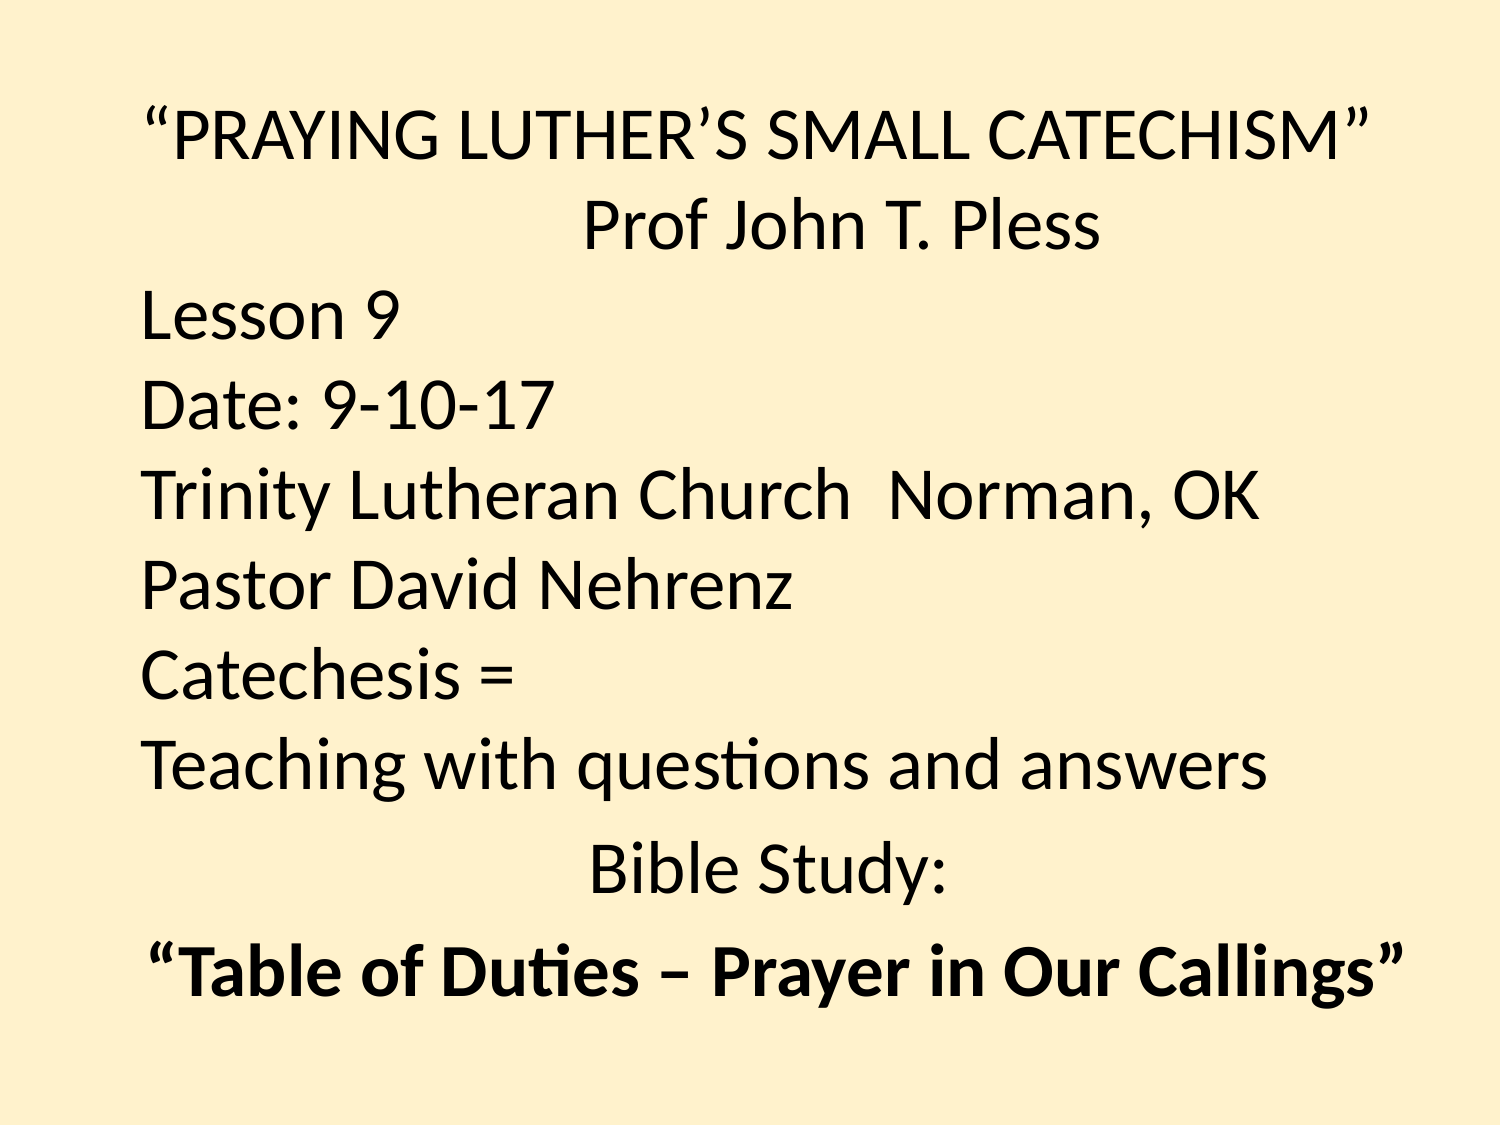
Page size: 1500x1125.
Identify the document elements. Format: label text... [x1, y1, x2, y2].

text_box “PRAYING LUTHER’S SMALL CATECHISM” Prof John T. Pless Lesson 9 Date: 9-10-17 Trinity Lutheran Church Norman, OK Pastor David Nehrenz Catechesis = Teaching with questions and answers Bible Study: “Table of Duties – Prayer in Our Callings” [126, 77, 1430, 1019]
